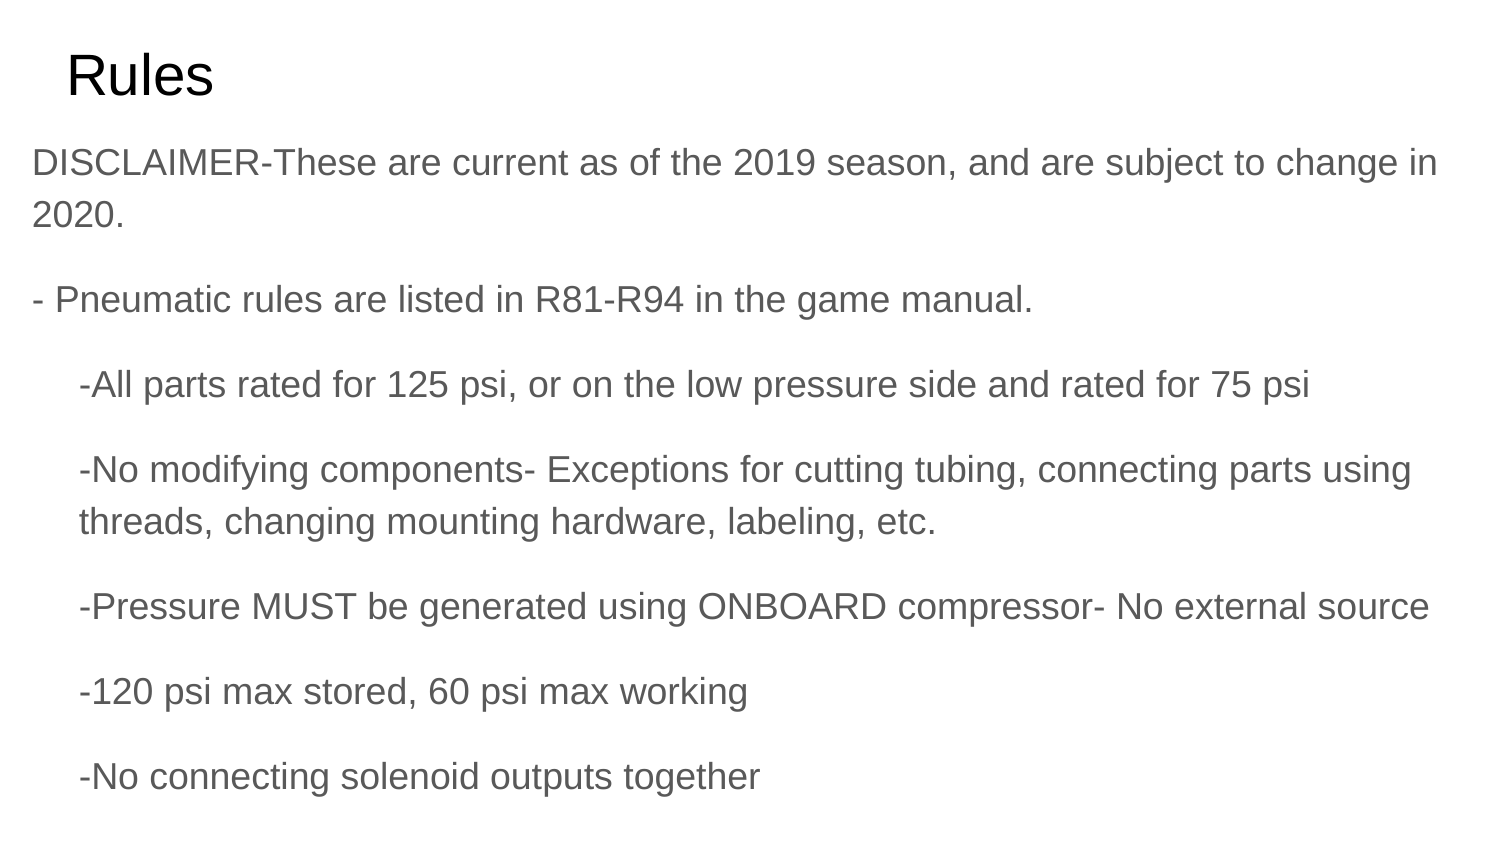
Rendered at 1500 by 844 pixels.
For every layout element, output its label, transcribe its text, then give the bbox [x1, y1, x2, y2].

list DISCLAIMER-These are current as of the 2019 season, and are subject to change in 2020. - Pneumatic rules are listed in R81-R94 in the game manual. -All parts rated for 125 psi, or on the low pressure side and rated for 75 psi -No modifying components- Exceptions for cutting tubing, connecting parts using threads, changing mounting hardware, labeling, etc. -Pressure MUST be generated using ONBOARD compressor- No external source -120 psi max stored, 60 psi max working -No connecting solenoid outputs together [16, 116, 1484, 760]
title Rules [51, 22, 1449, 116]
